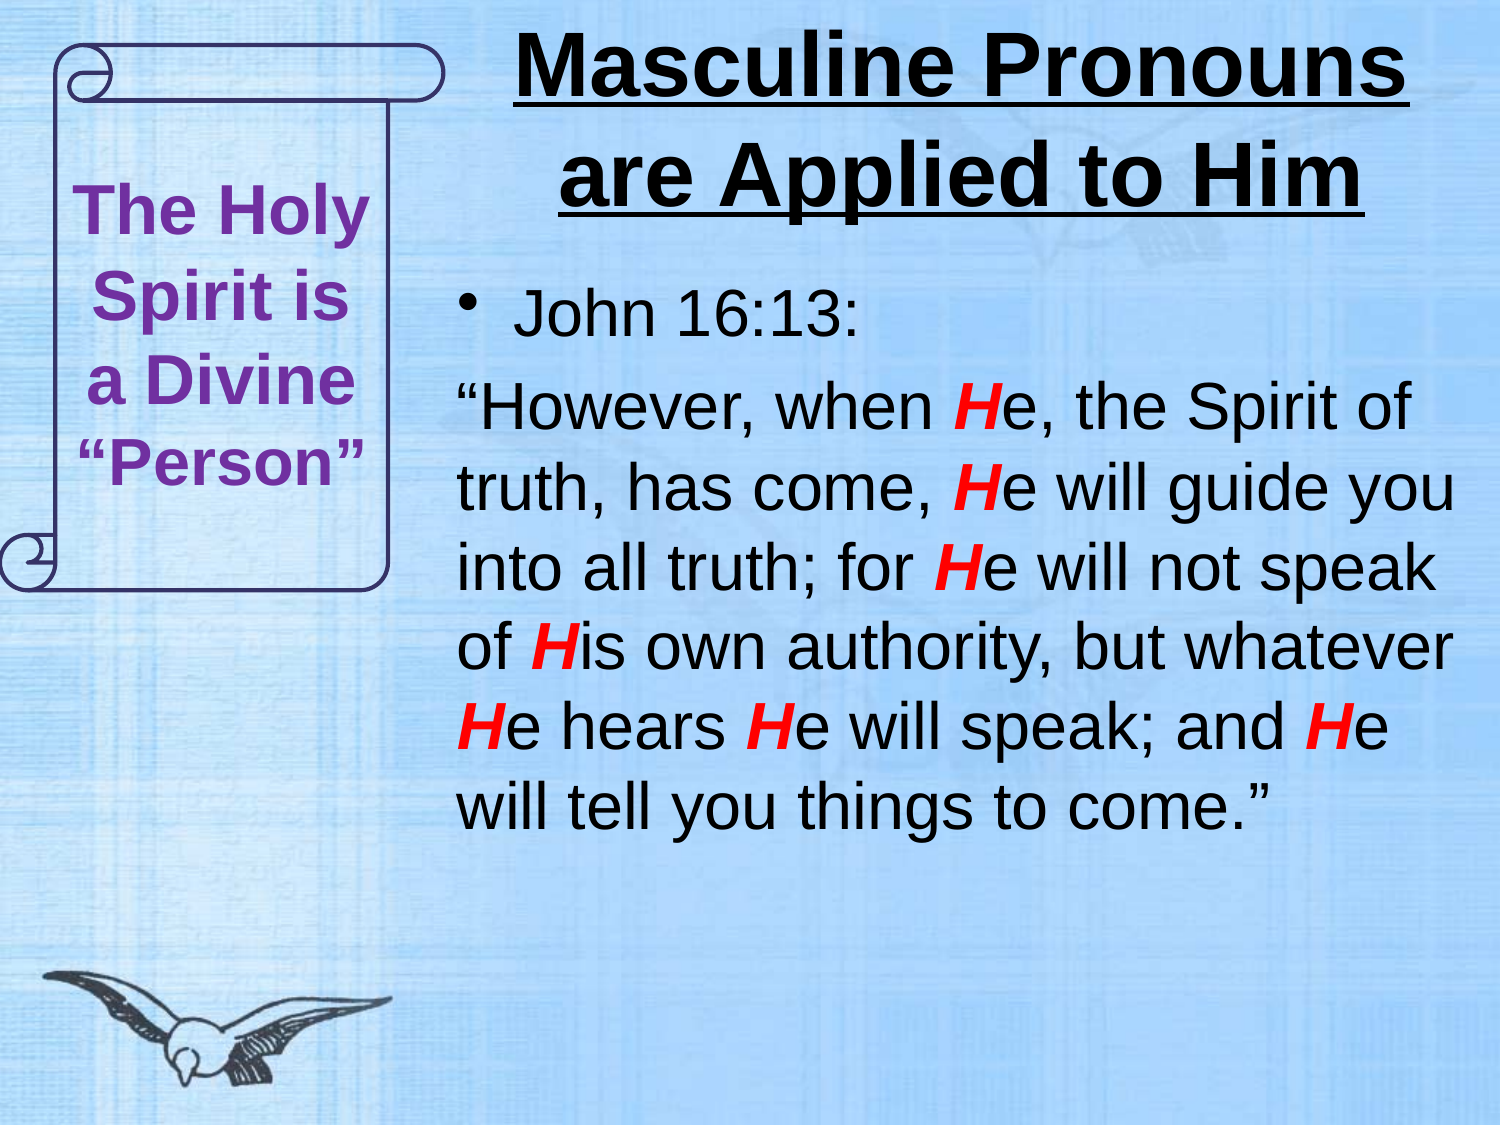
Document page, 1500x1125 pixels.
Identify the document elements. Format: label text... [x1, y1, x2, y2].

title Masculine Pronouns are Applied to Him [443, 104, 1480, 233]
picture [0, 0, 1500, 1125]
text_box The Holy Spirit is a Divine “Person” [0, 42, 446, 593]
list John 16:13: “However, when He, the Spirit of truth, has come, He will guide you into all truth; for He will not speak of His own authority, but whatever He hears He will speak; and He will tell you things to come.” [441, 262, 1480, 1005]
